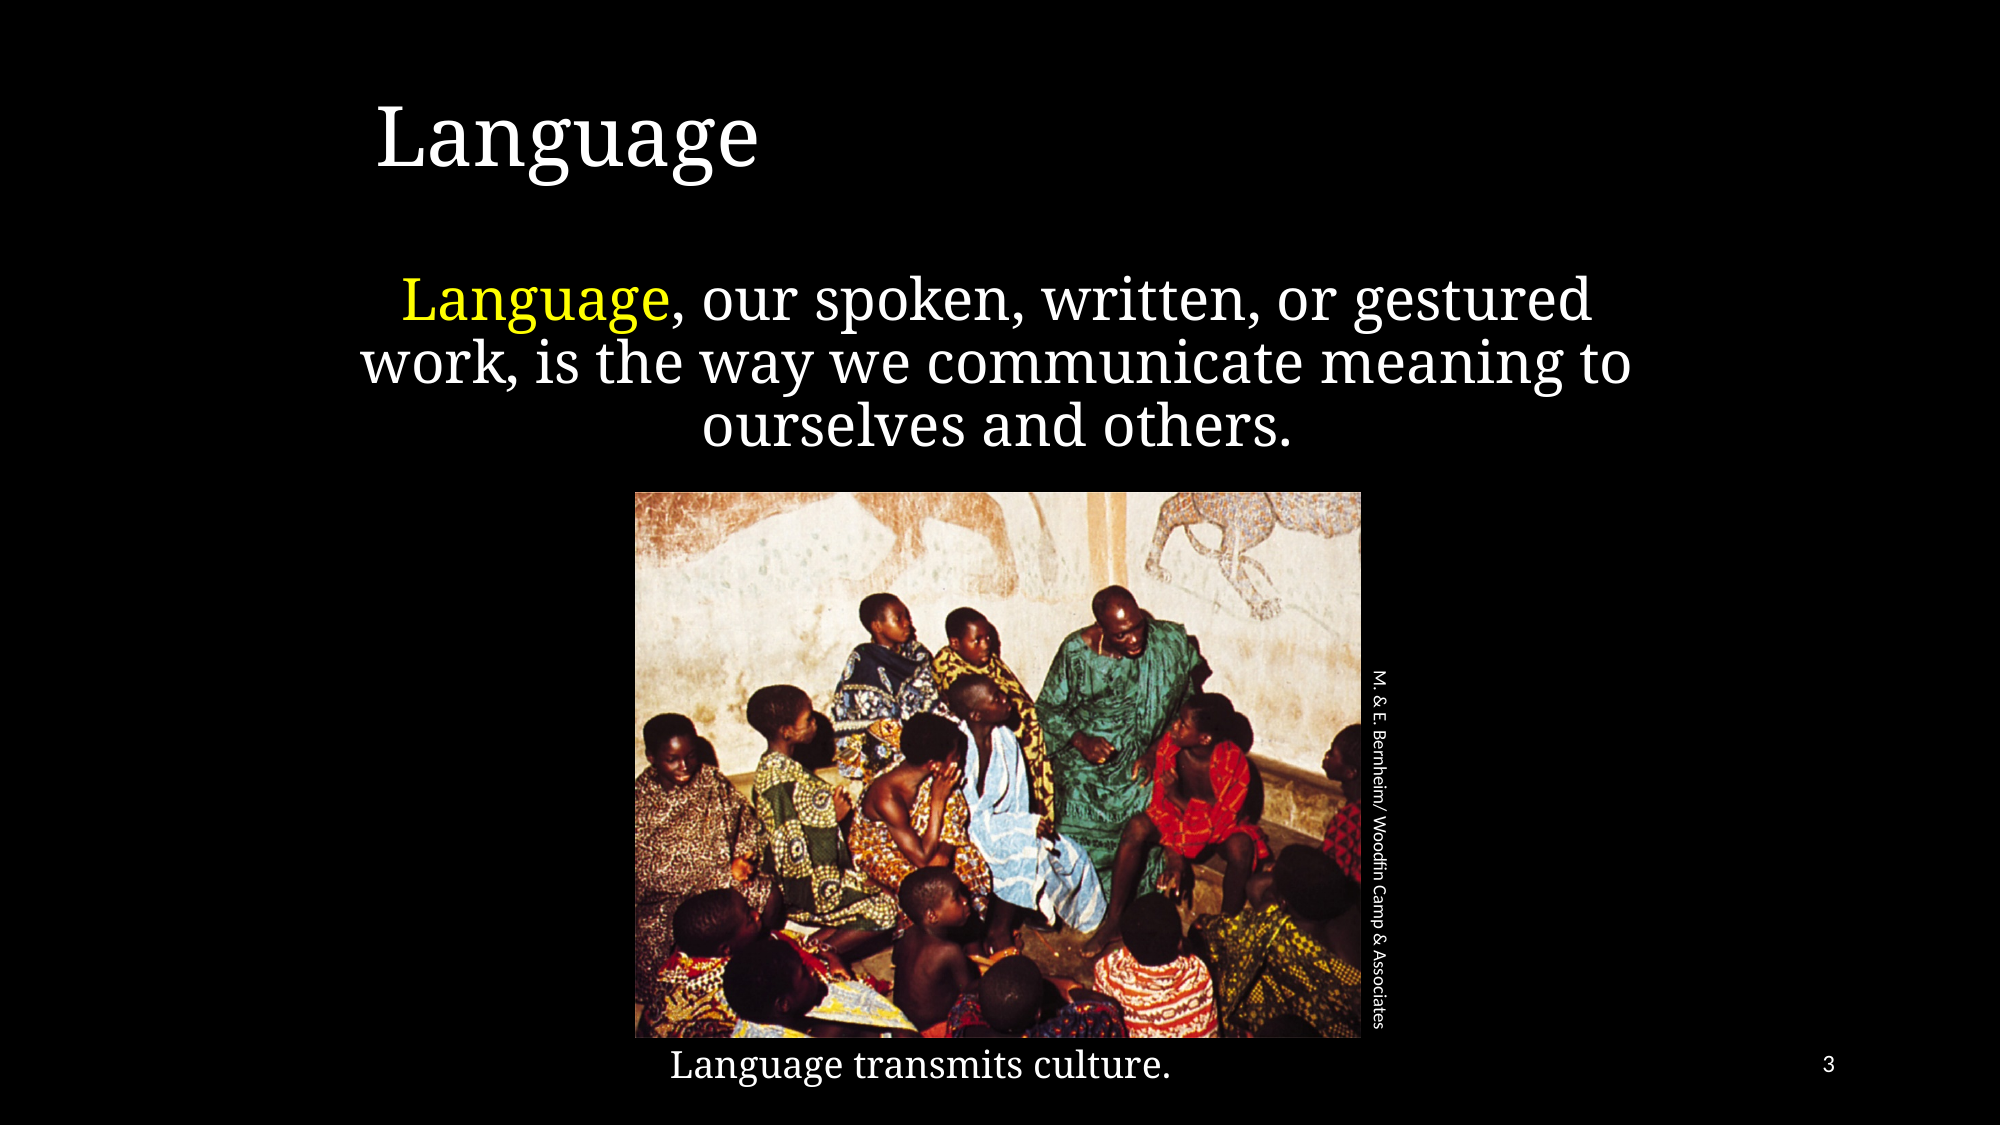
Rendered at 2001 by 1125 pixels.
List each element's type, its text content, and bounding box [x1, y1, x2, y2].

list Language, our spoken, written, or gestured work, is the way we communicate meaning to ourselves and others. [335, 262, 1661, 475]
slide_number 3 [1433, 1025, 1850, 1100]
text_box Language transmits culture. [655, 1038, 1187, 1093]
title Language [360, 45, 1636, 233]
text_box M. & E. Bernheim/ Woodfin Camp & Associates [1362, 655, 1401, 1045]
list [635, 492, 1361, 1038]
